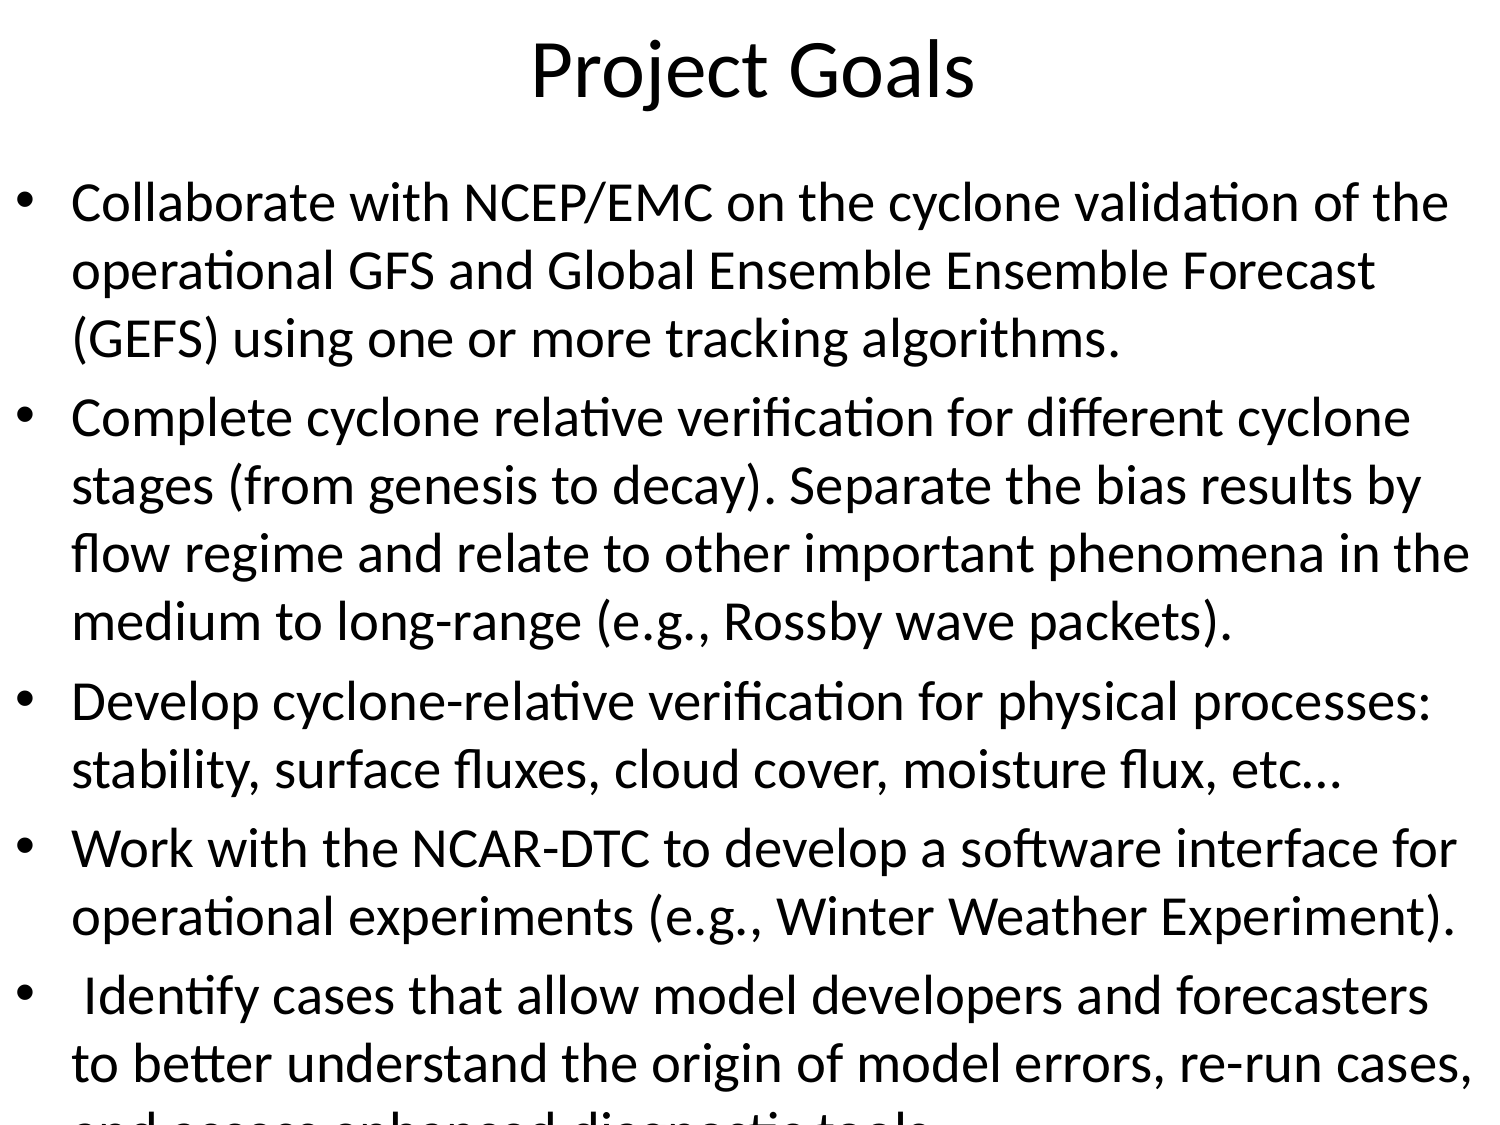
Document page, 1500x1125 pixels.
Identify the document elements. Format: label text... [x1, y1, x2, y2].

title Project Goals [6, 0, 1500, 135]
list Collaborate with NCEP/EMC on the cyclone validation of the operational GFS and Global Ensemble Ensemble Forecast (GEFS) using one or more tracking algorithms. Complete cyclone relative verification for different cyclone stages (from genesis to decay). Separate the bias results by flow regime and relate to other important phenomena in the medium to long-range (e.g., Rossby wave packets). Develop cyclone-relative verification for physical processes: stability, surface fluxes, cloud cover, moisture flux, etc… Work with the NCAR-DTC to develop a software interface for operational experiments (e.g., Winter Weather Experiment). Identify cases that allow model developers and forecasters to better understand the origin of model errors, re-run cases, and access enhanced diagnostic tools. [0, 157, 1500, 1125]
